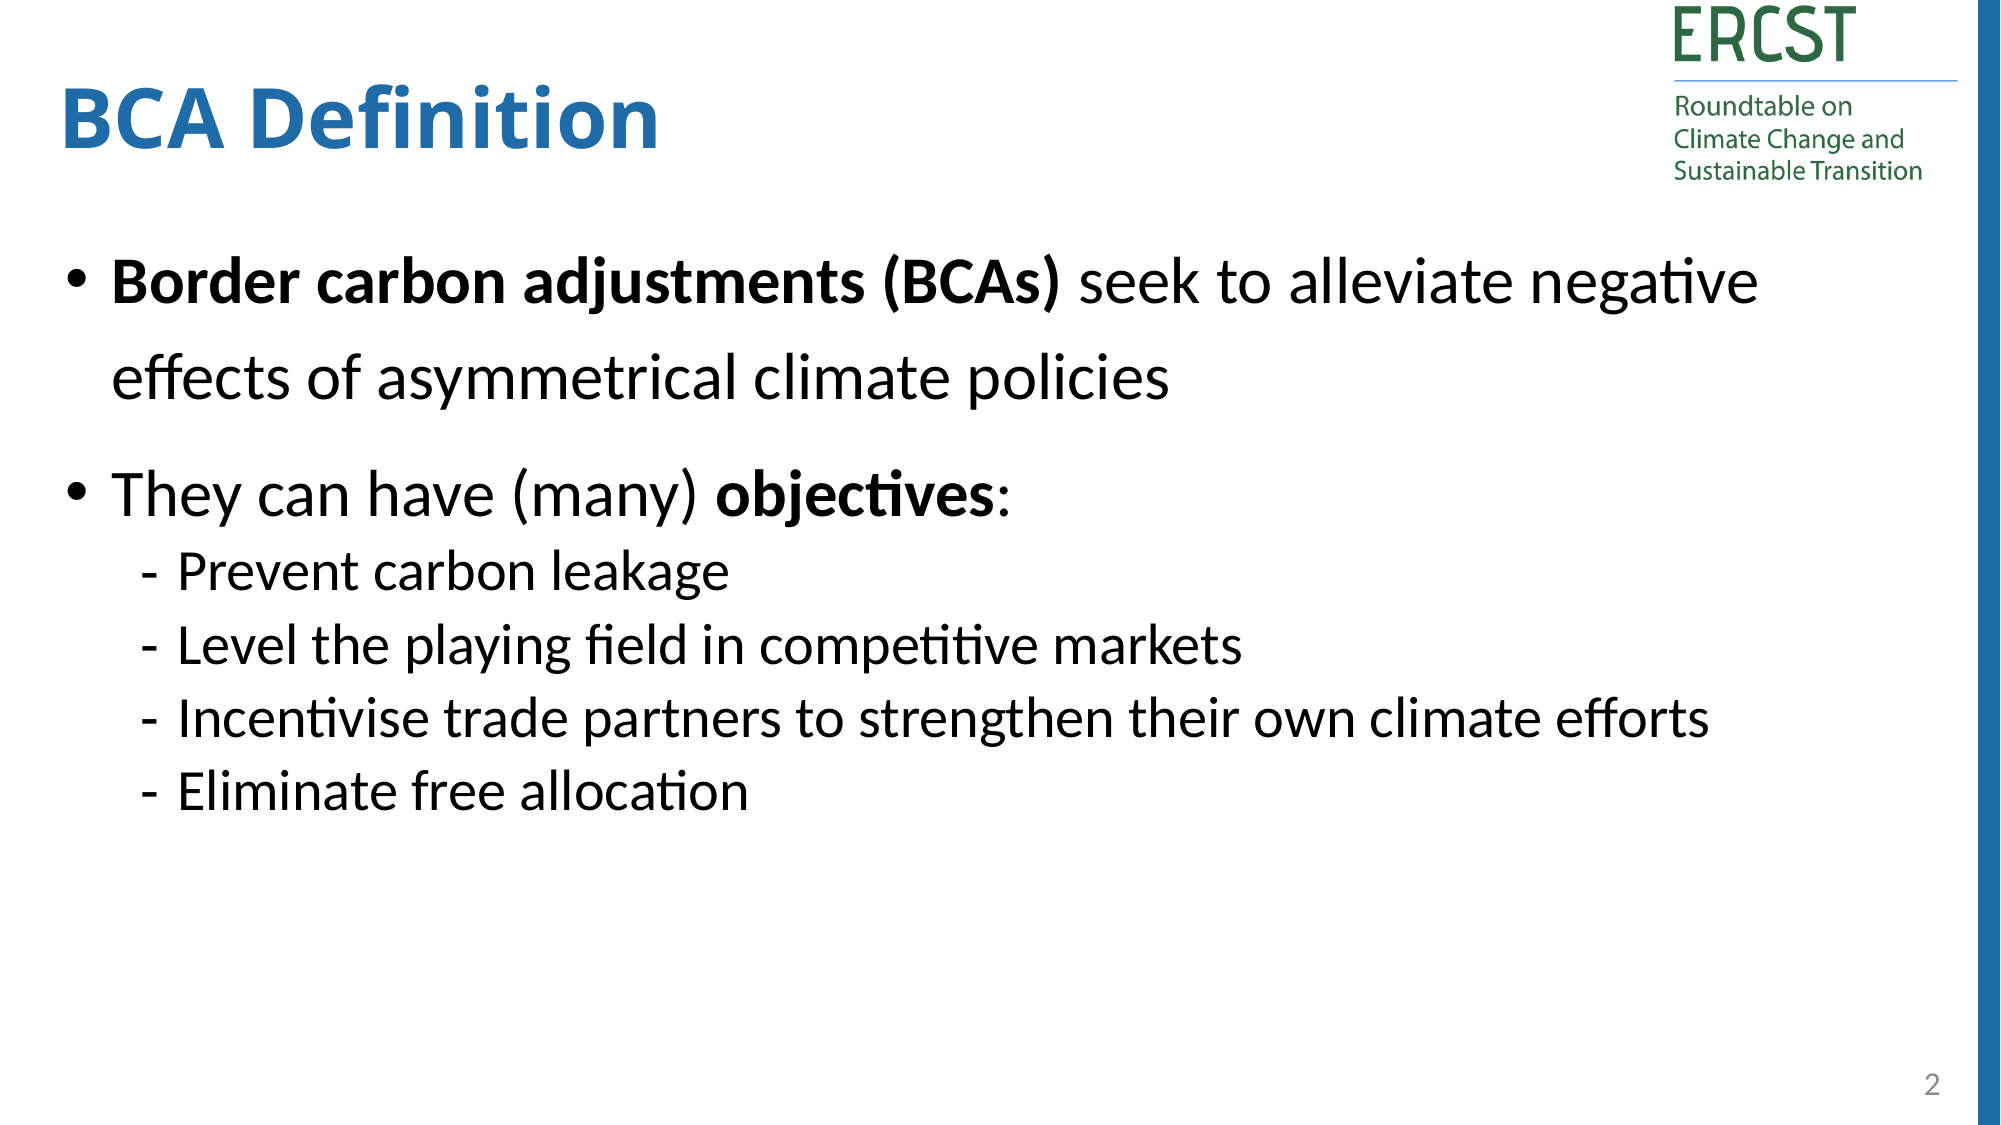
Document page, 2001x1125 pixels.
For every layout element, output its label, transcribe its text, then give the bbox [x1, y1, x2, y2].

list Border carbon adjustments (BCAs) seek to alleviate negative effects of asymmetrical climate policies They can have (many) objectives: Prevent carbon leakage Level the playing field in competitive markets Incentivise trade partners to strengthen their own climate efforts Eliminate free allocation [49, 213, 1956, 1073]
slide_number 2 [1505, 1051, 1956, 1112]
picture [1660, 4, 1975, 181]
list BCA Definition [43, 68, 1838, 205]
